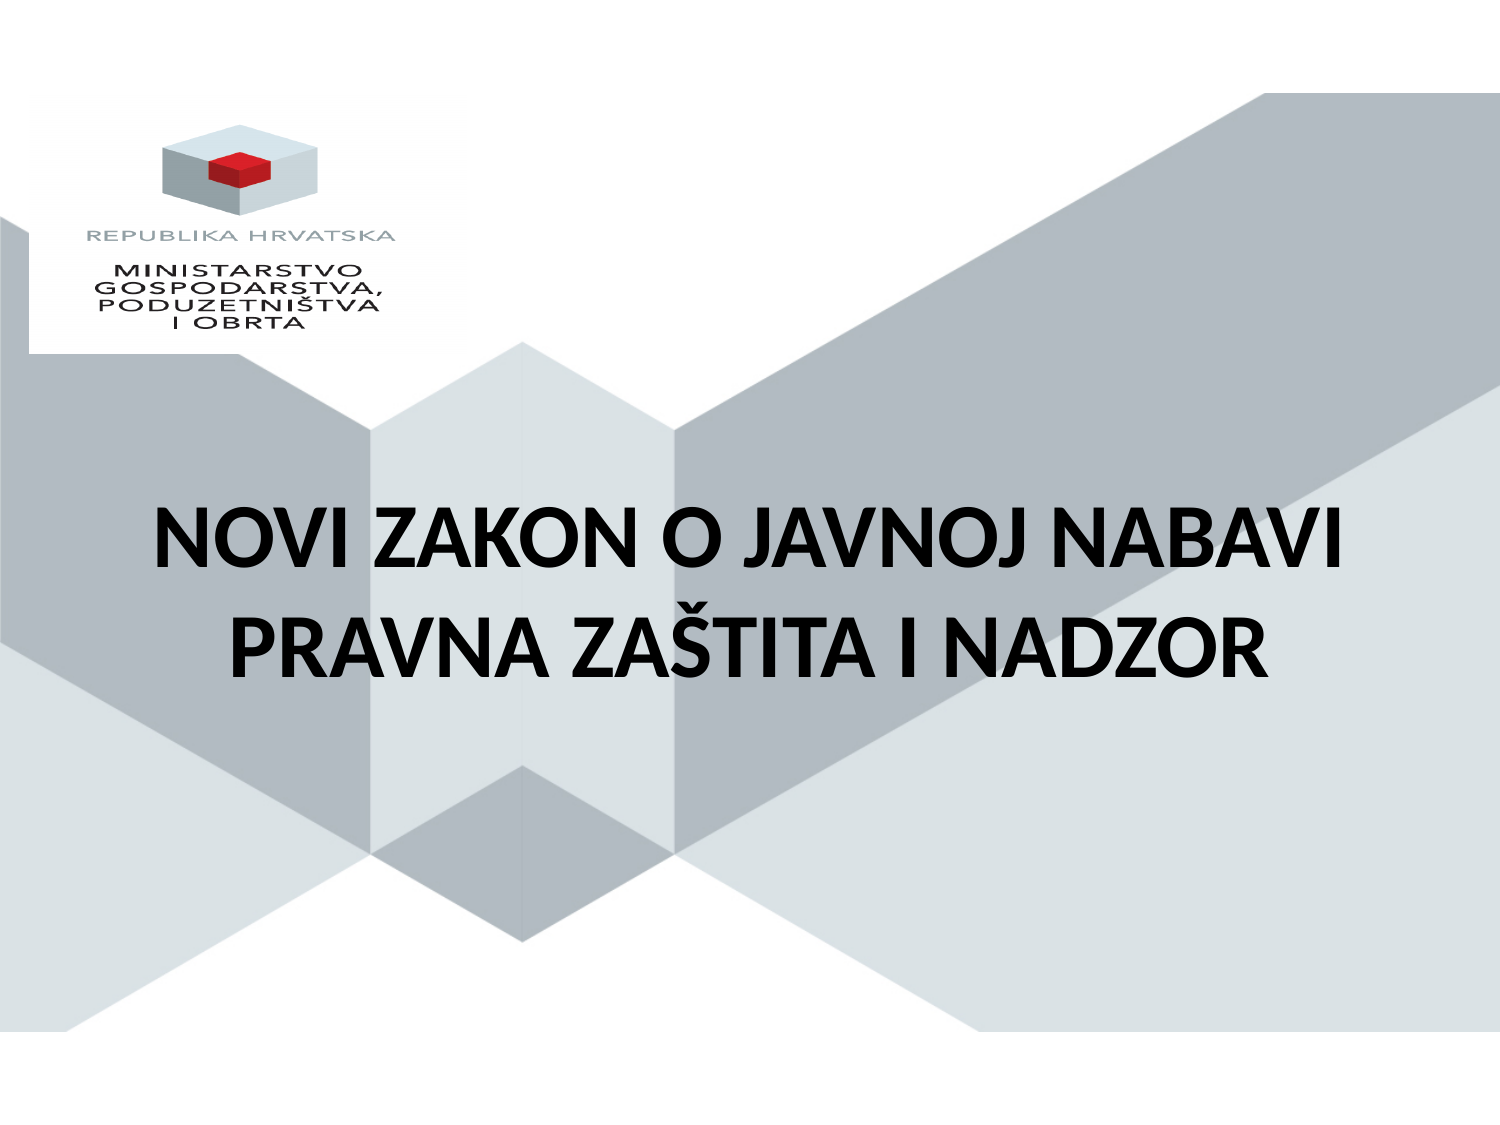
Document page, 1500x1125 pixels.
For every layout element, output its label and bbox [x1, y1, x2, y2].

picture [0, 93, 1500, 1032]
